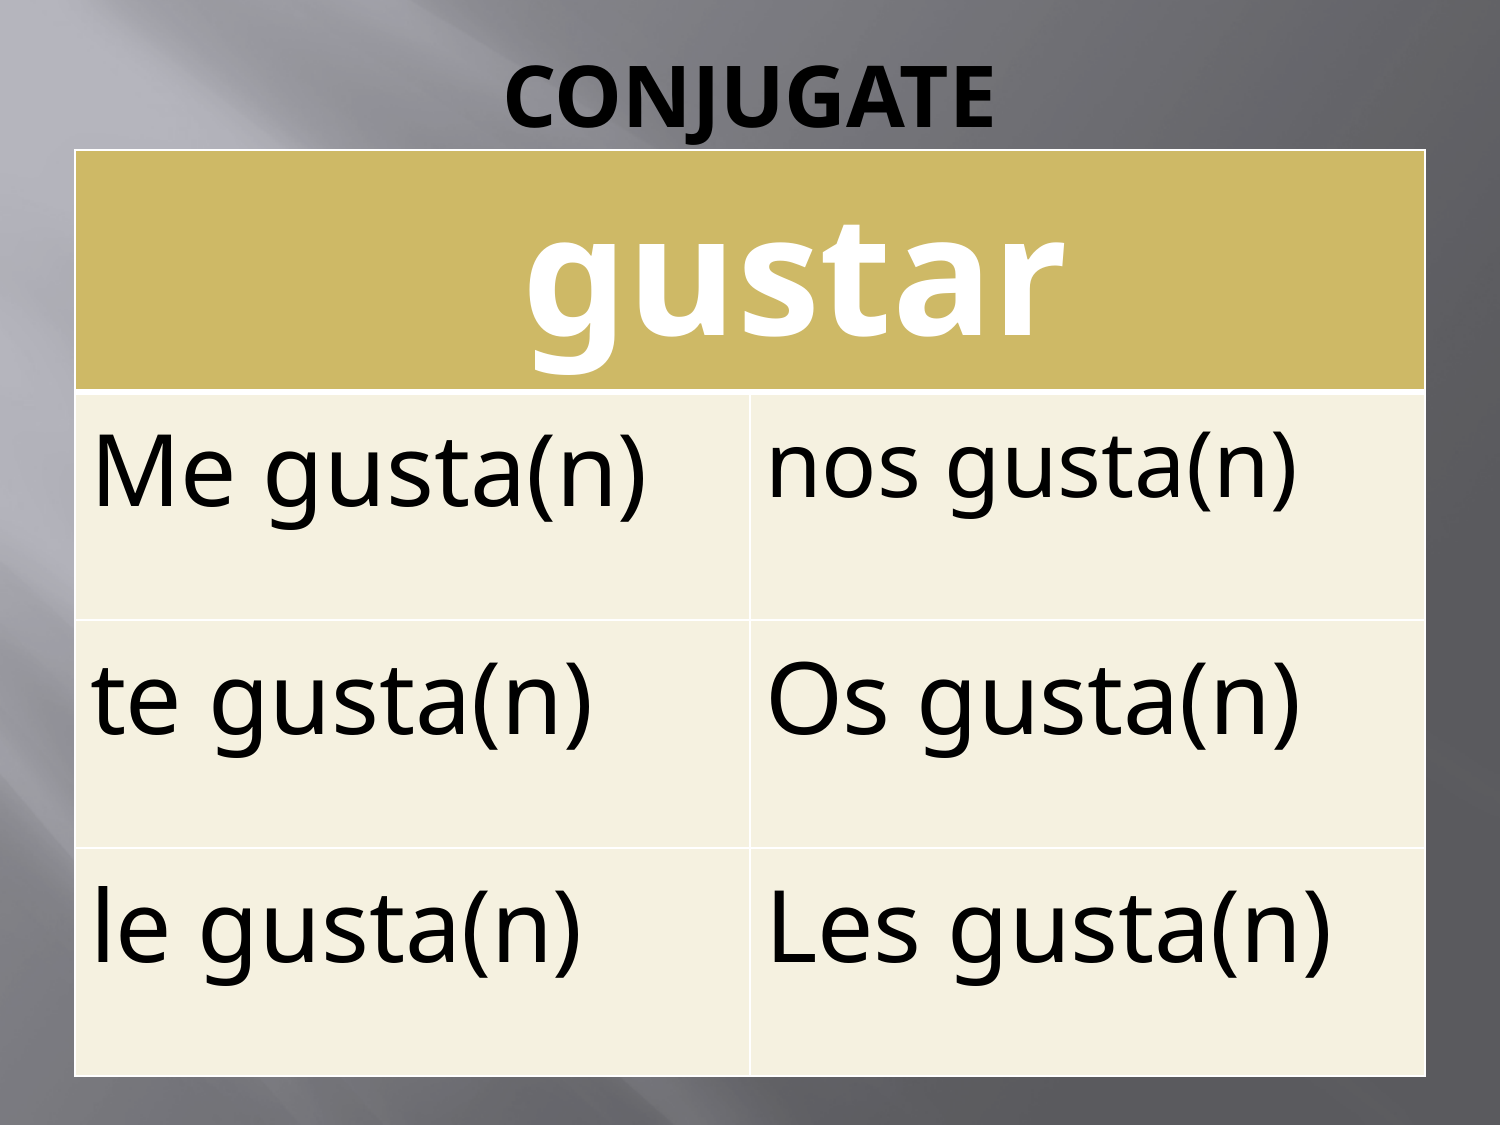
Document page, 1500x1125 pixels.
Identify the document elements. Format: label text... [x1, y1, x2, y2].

table_header gustar [76, 151, 1424, 389]
table_cell te gusta(n) [76, 621, 749, 847]
table_cell nos gusta(n) [751, 395, 1424, 619]
table_cell Les gusta(n) [751, 849, 1424, 1075]
title CONJUGATE [75, 0, 1425, 149]
table_cell Os gusta(n) [751, 621, 1424, 847]
table_cell le gusta(n) [76, 849, 749, 1075]
table_cell Me gusta(n) [76, 395, 749, 619]
